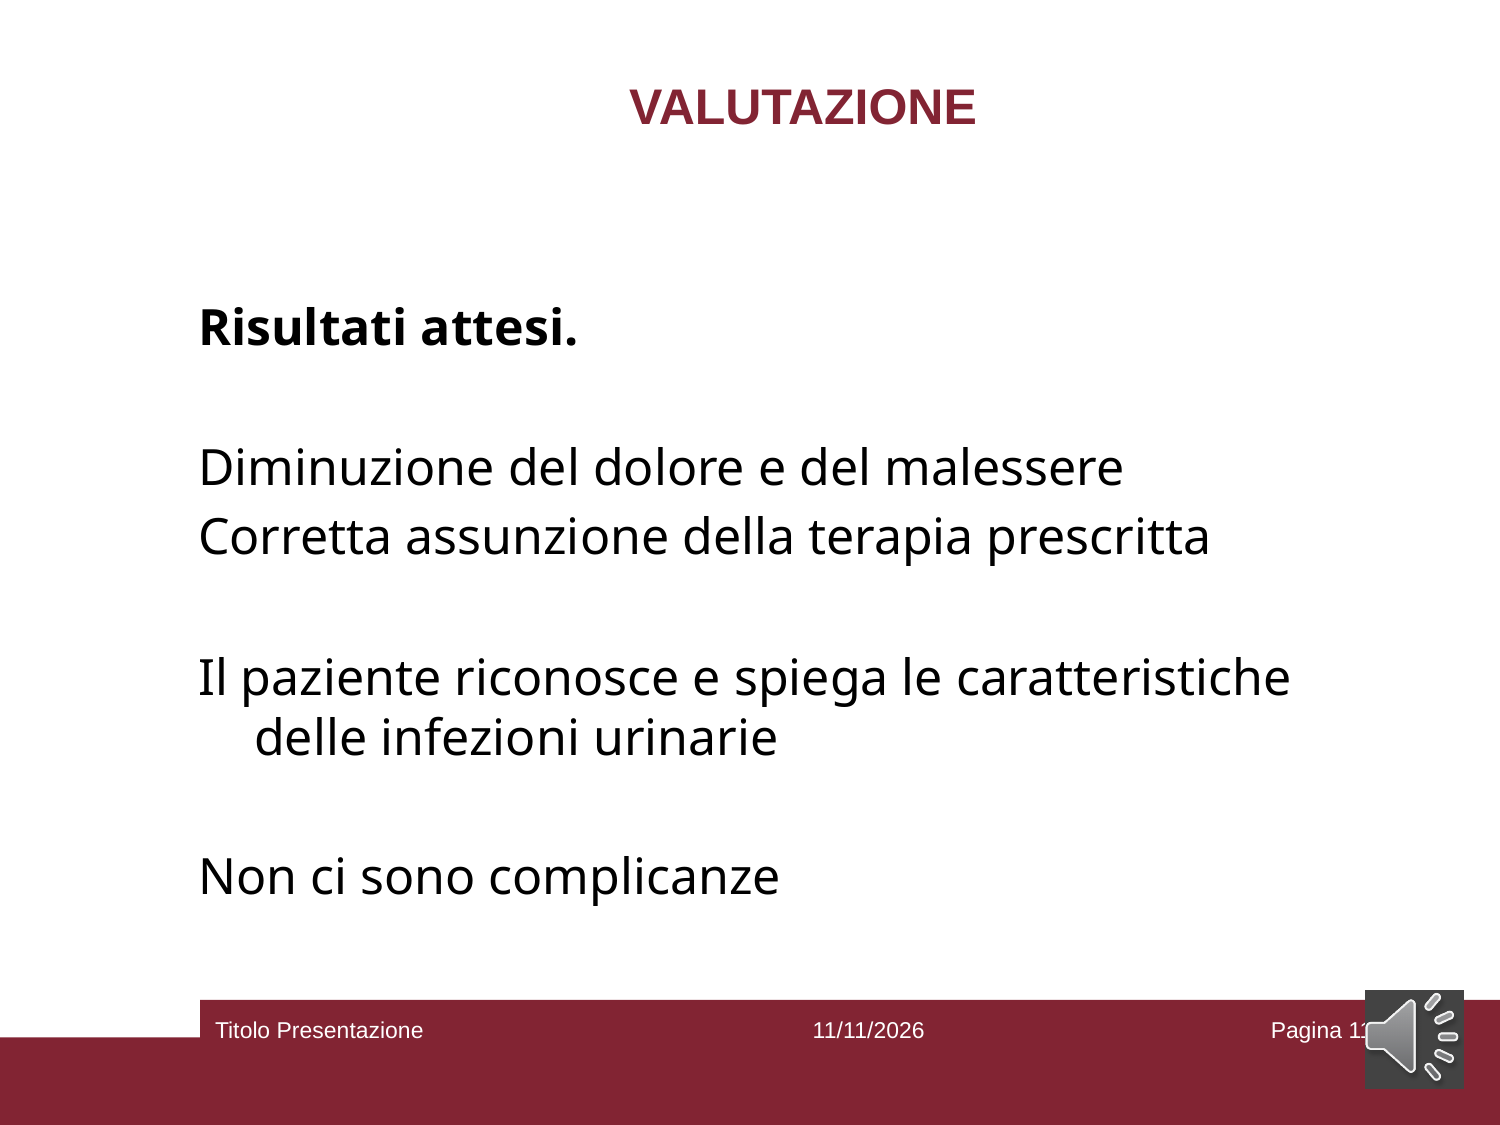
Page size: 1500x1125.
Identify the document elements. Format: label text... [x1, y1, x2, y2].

picture [1364, 989, 1465, 1090]
footer Titolo Presentazione [199, 1008, 676, 1084]
list Risultati attesi. Diminuzione del dolore e del malessere Corretta assunzione della terapia prescritta Il paziente riconosce e spiega le caratteristiche delle infezioni urinarie Non ci sono complicanze [182, 287, 1424, 963]
title VALUTAZIONE [182, 66, 1424, 151]
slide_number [712, 1008, 1026, 1084]
slide_number Pagina 11 [1074, 1008, 1359, 1084]
